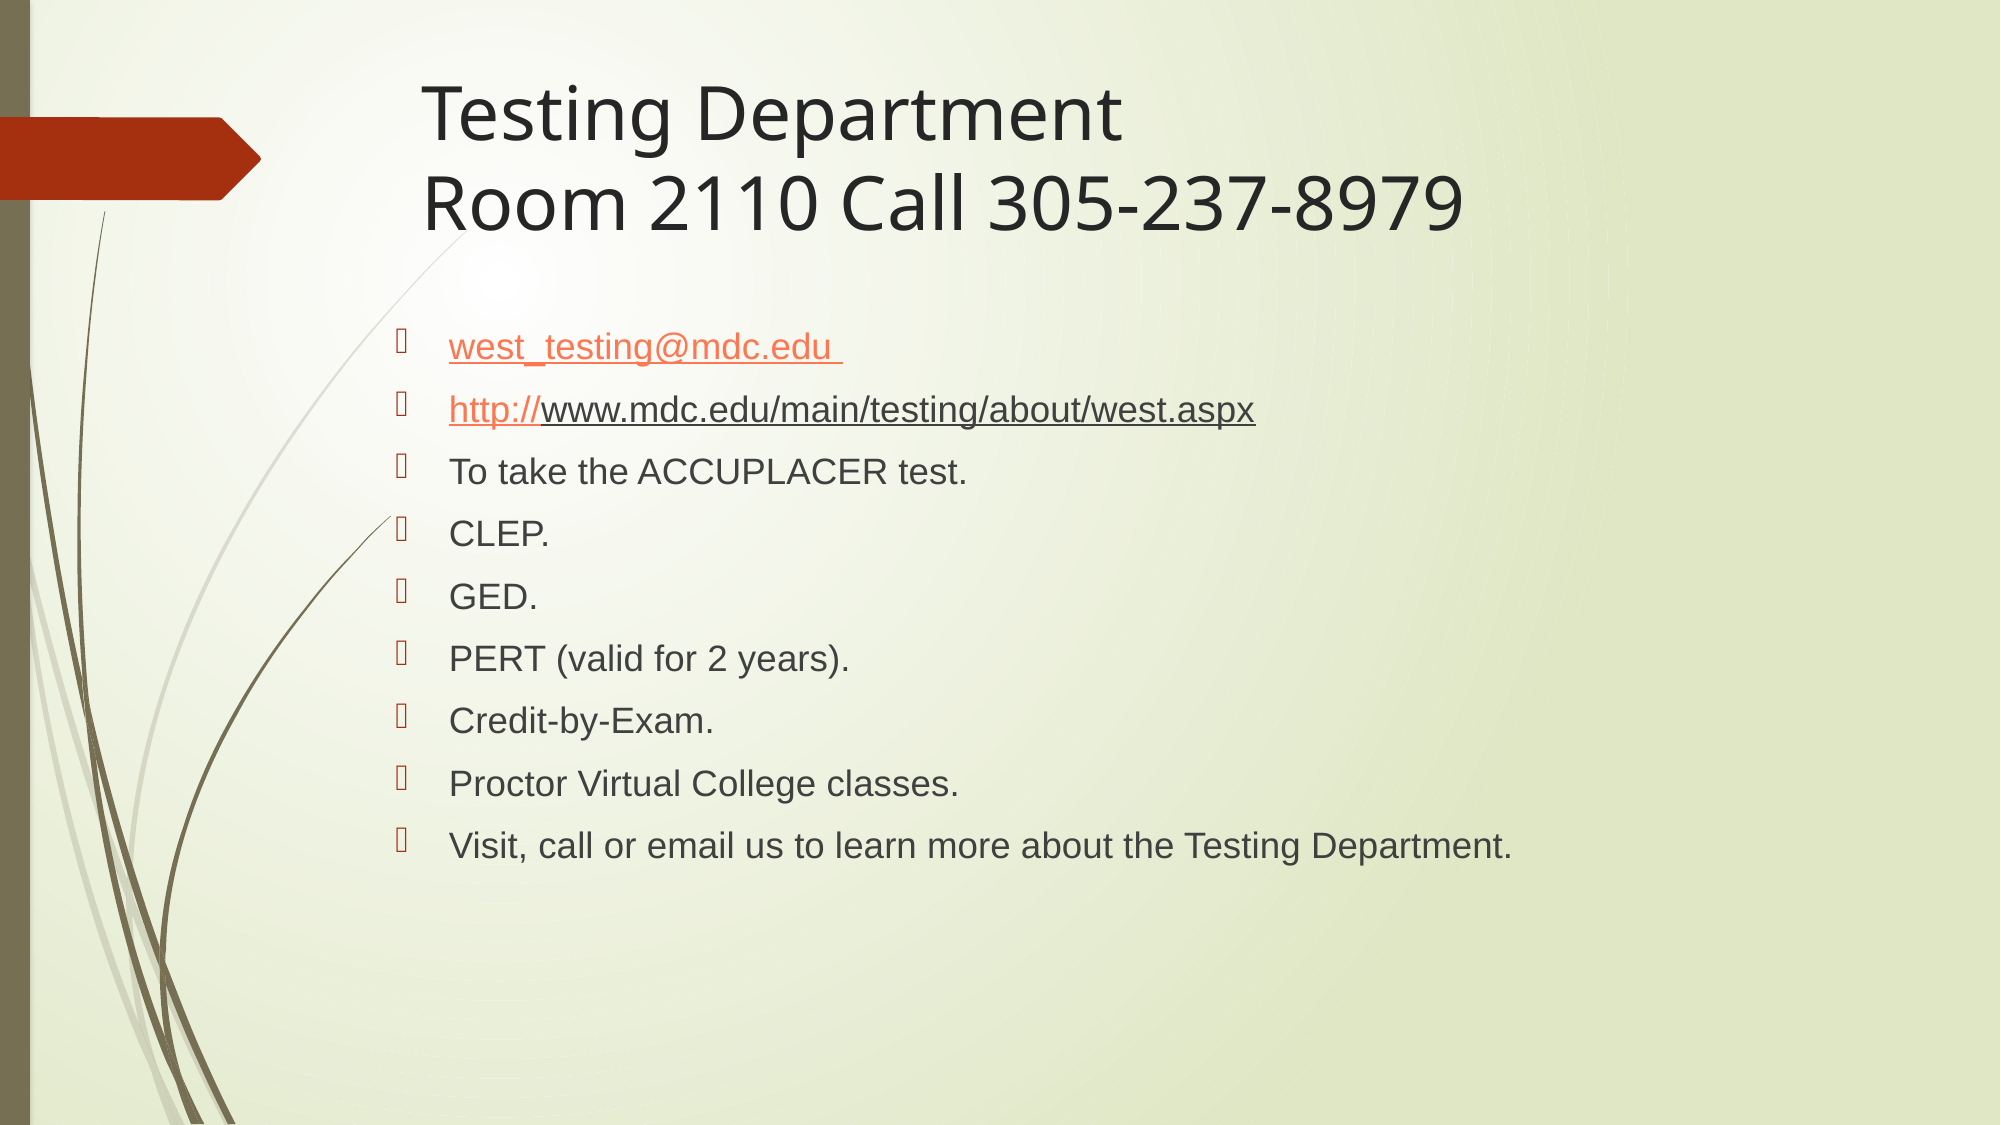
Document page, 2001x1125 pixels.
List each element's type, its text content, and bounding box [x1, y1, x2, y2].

list west_testing@mdc.edu http://www.mdc.edu/main/testing/about/west.aspx To take the ACCUPLACER test. CLEP. GED. PERT (valid for 2 years). Credit-by-Exam. Proctor Virtual College classes. Visit, call or email us to learn more about the Testing Department. [380, 257, 1843, 878]
title Testing Department Room 2110 Call 305-237-8979 [406, 57, 1869, 315]
